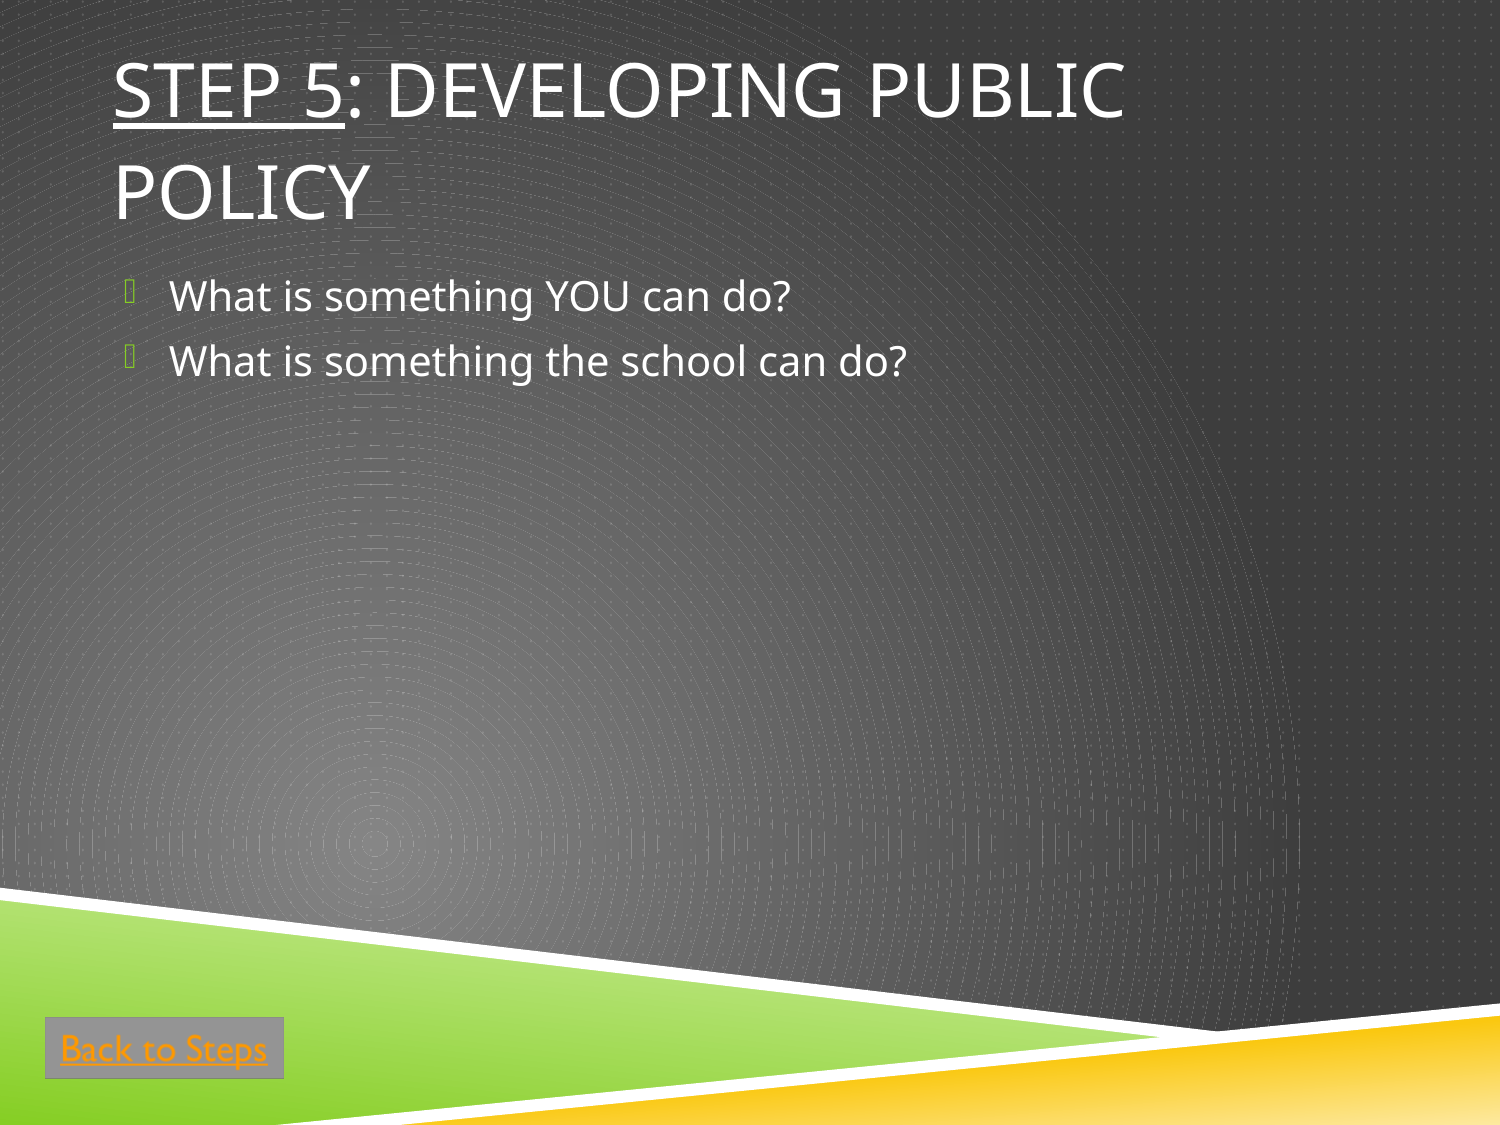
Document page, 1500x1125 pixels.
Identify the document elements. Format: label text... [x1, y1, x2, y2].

picture [37, 1012, 291, 1094]
list What is something YOU can do? What is something the school can do? [112, 262, 1388, 876]
title Step 5: Developing Public Policy [112, 45, 1388, 233]
